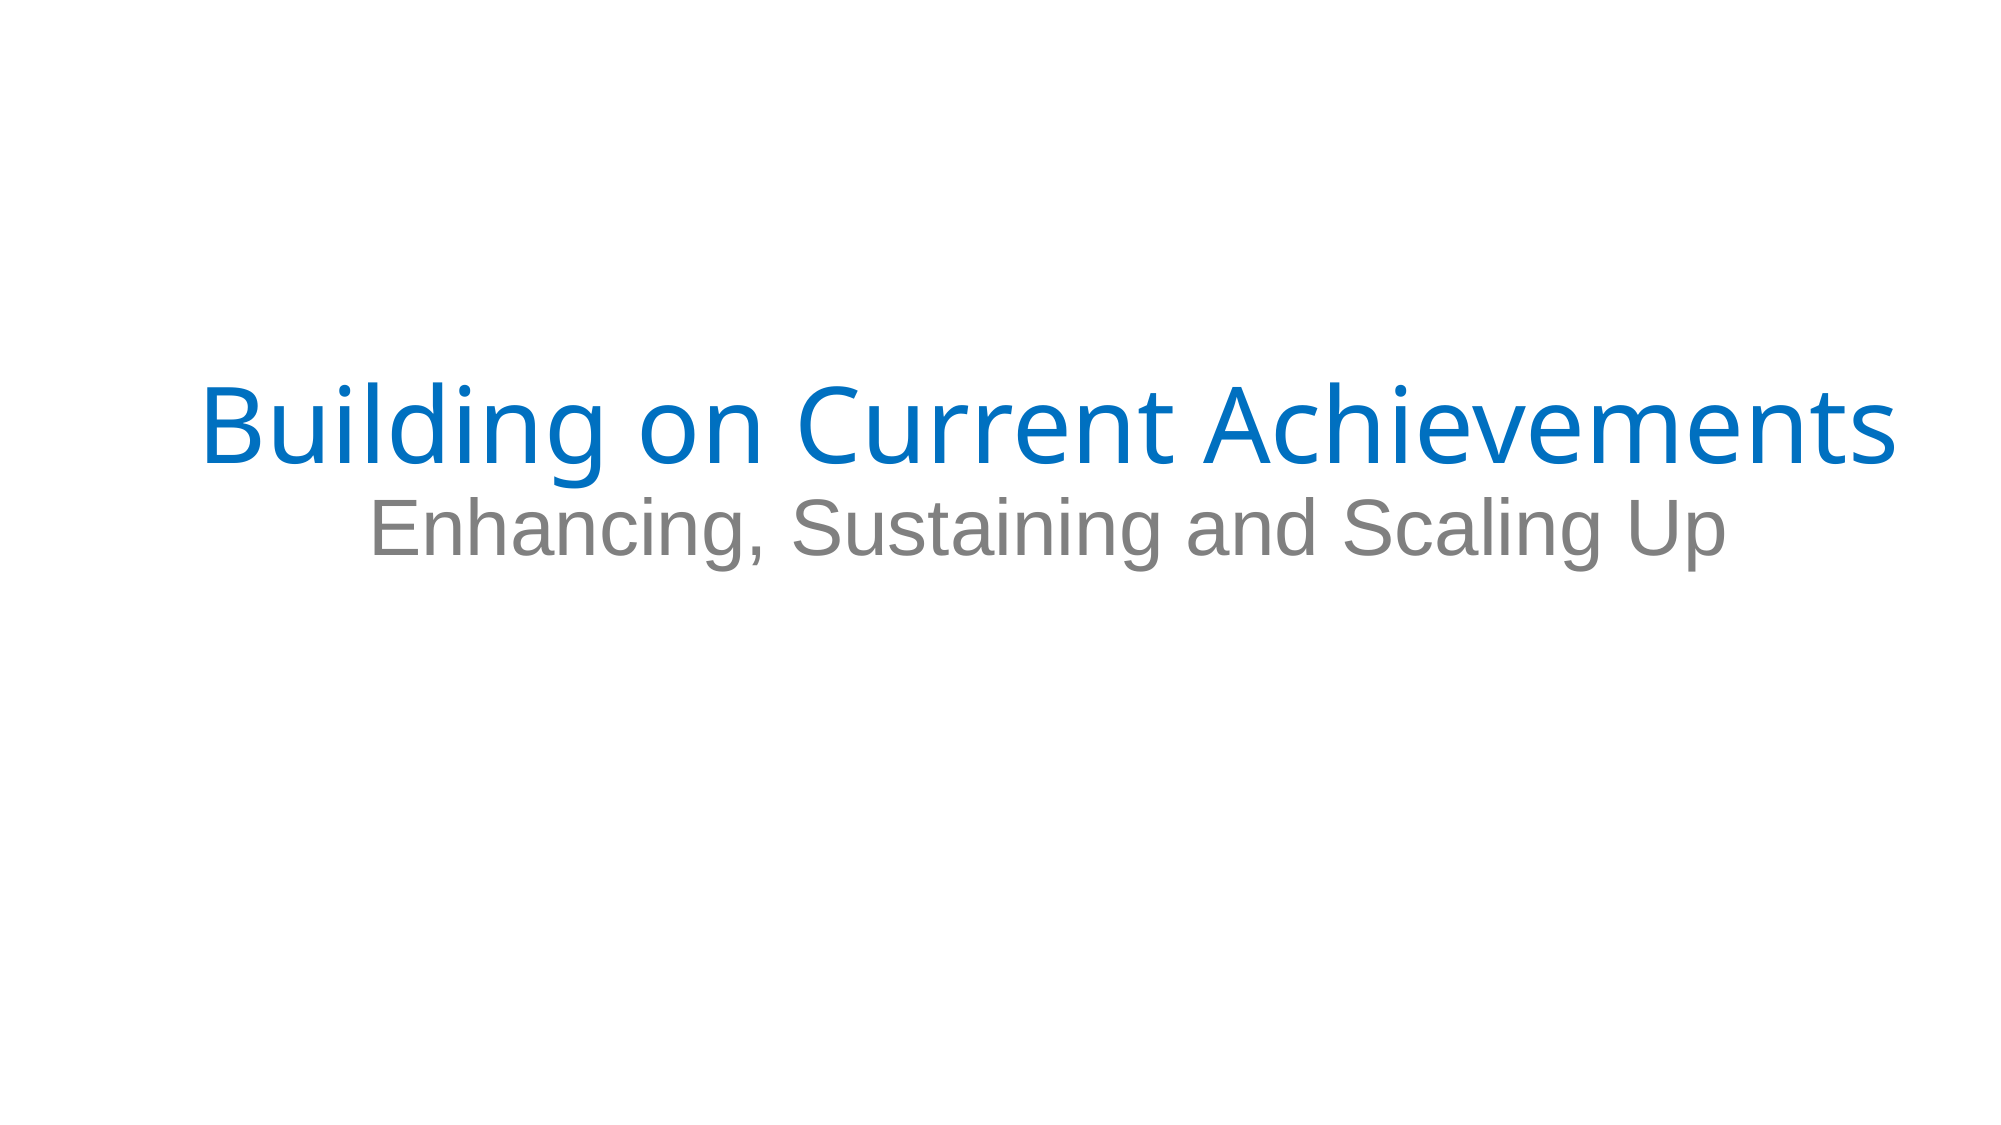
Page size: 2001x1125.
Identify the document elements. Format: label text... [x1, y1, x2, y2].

title Building on Current Achievements Enhancing, Sustaining and Scaling Up [120, 363, 1977, 581]
